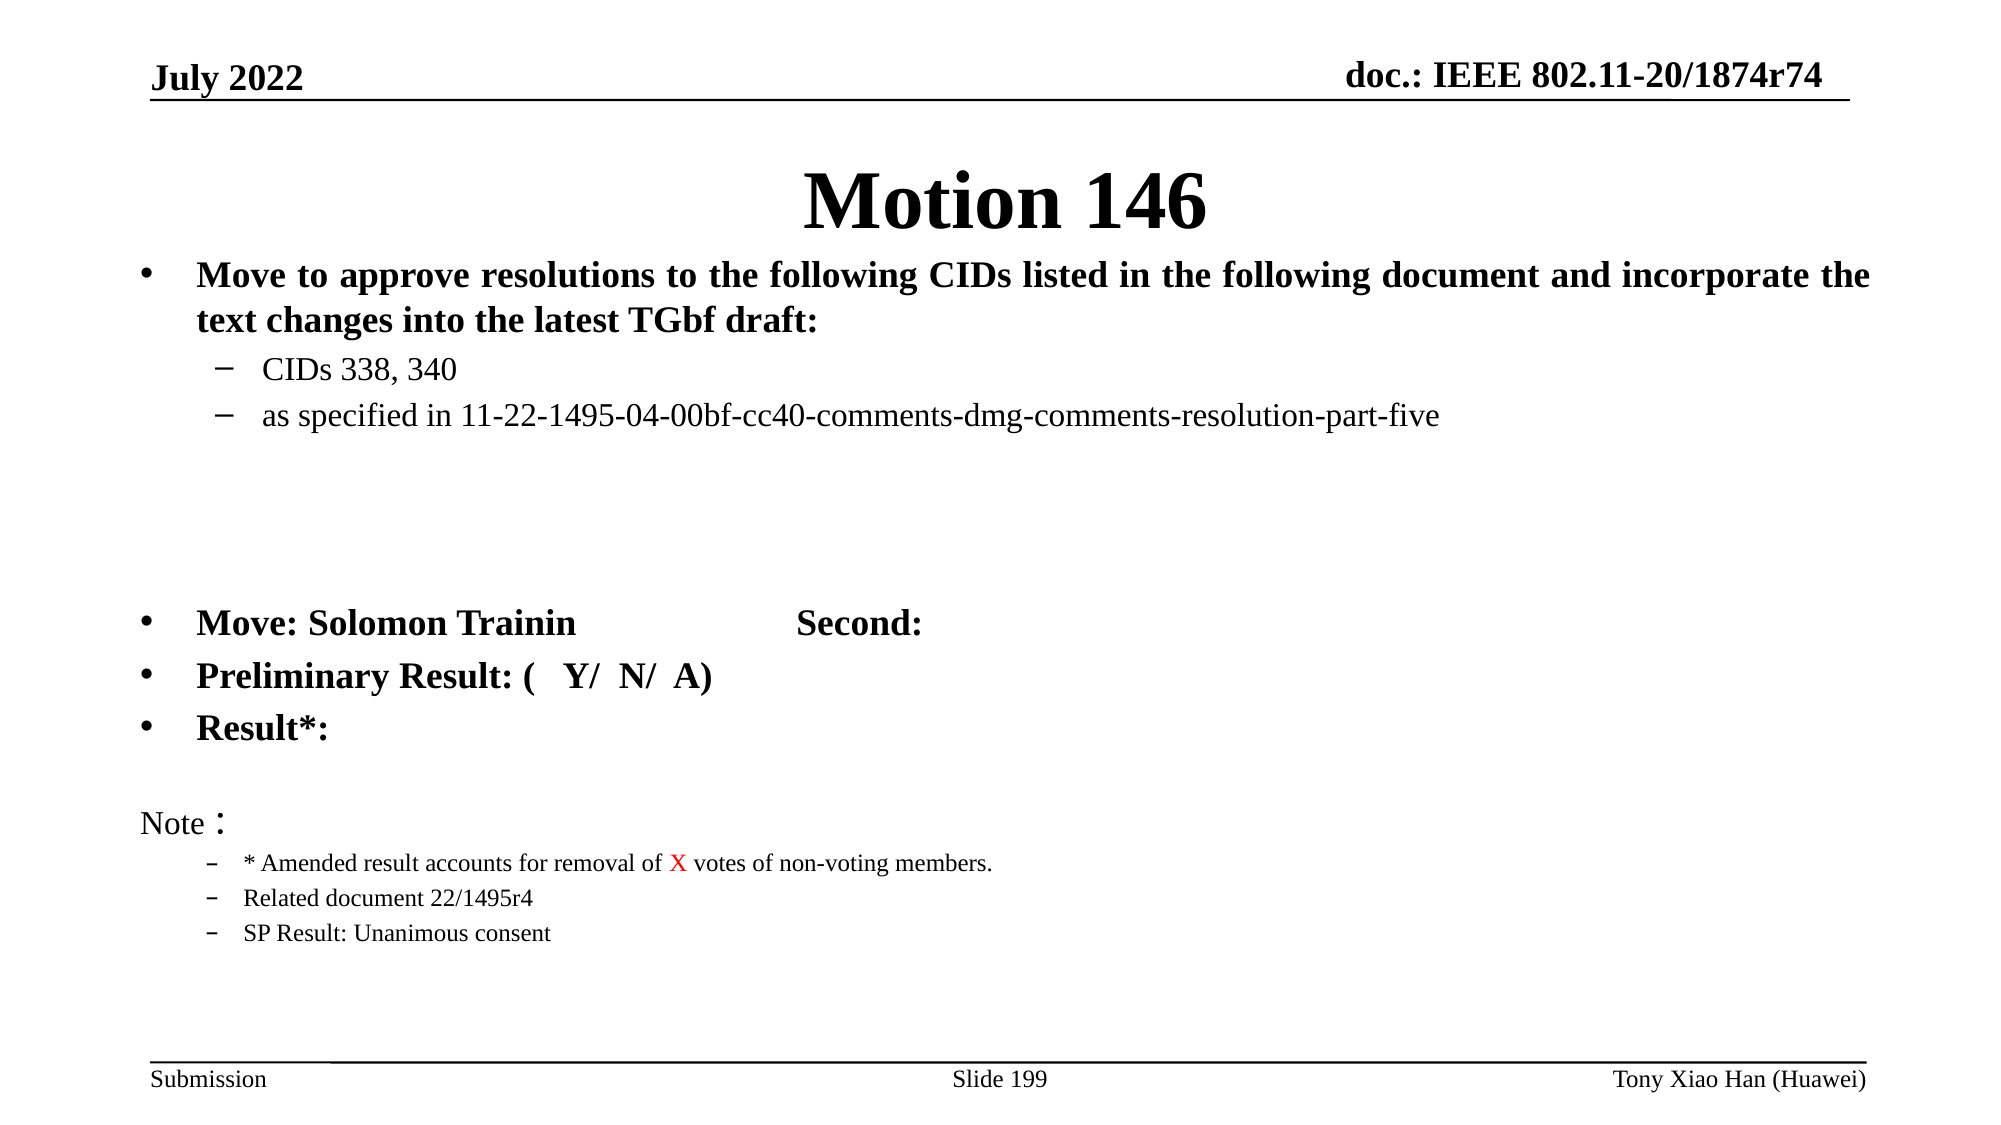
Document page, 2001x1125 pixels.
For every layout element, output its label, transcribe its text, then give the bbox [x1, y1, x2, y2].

text_box Motion 146 [368, 137, 1644, 212]
text_box Move to approve resolutions to the following CIDs listed in the following document and incorporate the text changes into the latest TGbf draft: CIDs 338, 340 as specified in 11-22-1495-04-00bf-cc40-comments-dmg-comments-resolution-part-five Move: Solomon Trainin Second: Preliminary Result: ( Y/ N/ A) Result*: Note： * Amended result accounts for removal of X votes of non-voting members. Related document 22/1495r4 SP Result: Unanimous consent [125, 212, 1888, 900]
